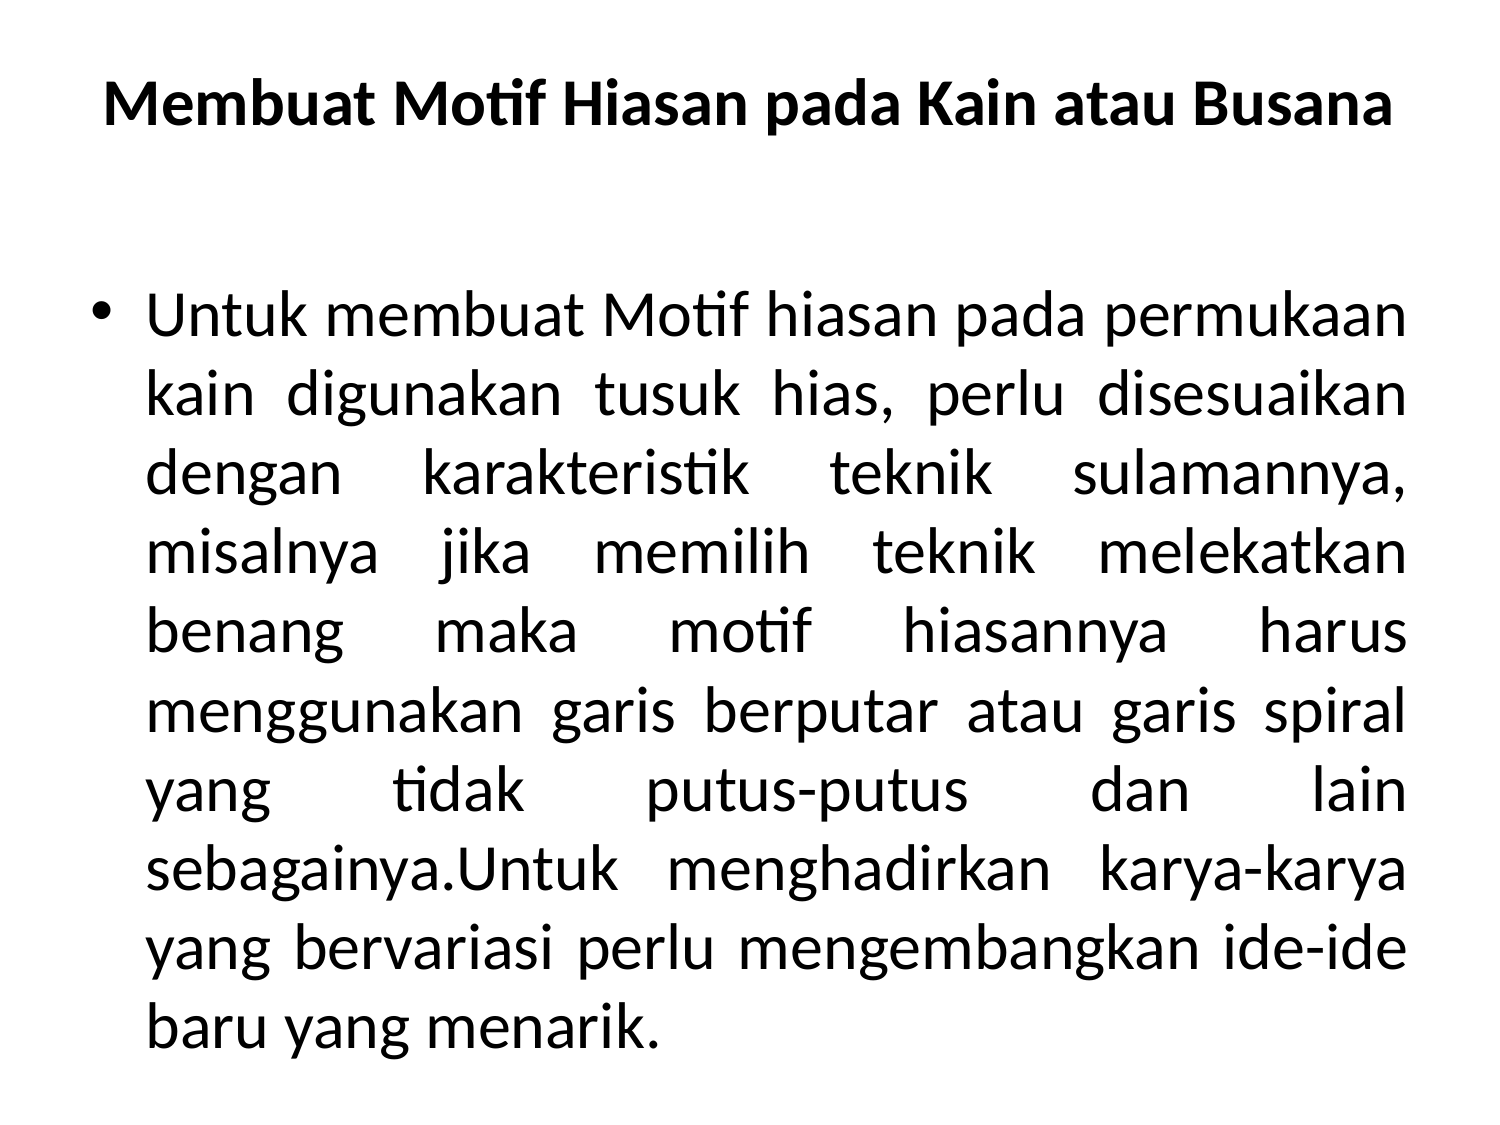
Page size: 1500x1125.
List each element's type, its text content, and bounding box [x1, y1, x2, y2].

title Membuat Motif Hiasan pada Kain atau Busana [75, 45, 1425, 233]
list Untuk membuat Motif hiasan pada permukaan kain digunakan tusuk hias, perlu disesuaikan dengan karakteristik teknik sulamannya, misalnya jika memilih teknik melekatkan benang maka motif hiasannya harus menggunakan garis berputar atau garis spiral yang tidak putus-putus dan lain sebagainya.Untuk menghadirkan karya-karya yang bervariasi perlu mengembangkan ide-ide baru yang menarik. [75, 262, 1425, 1075]
